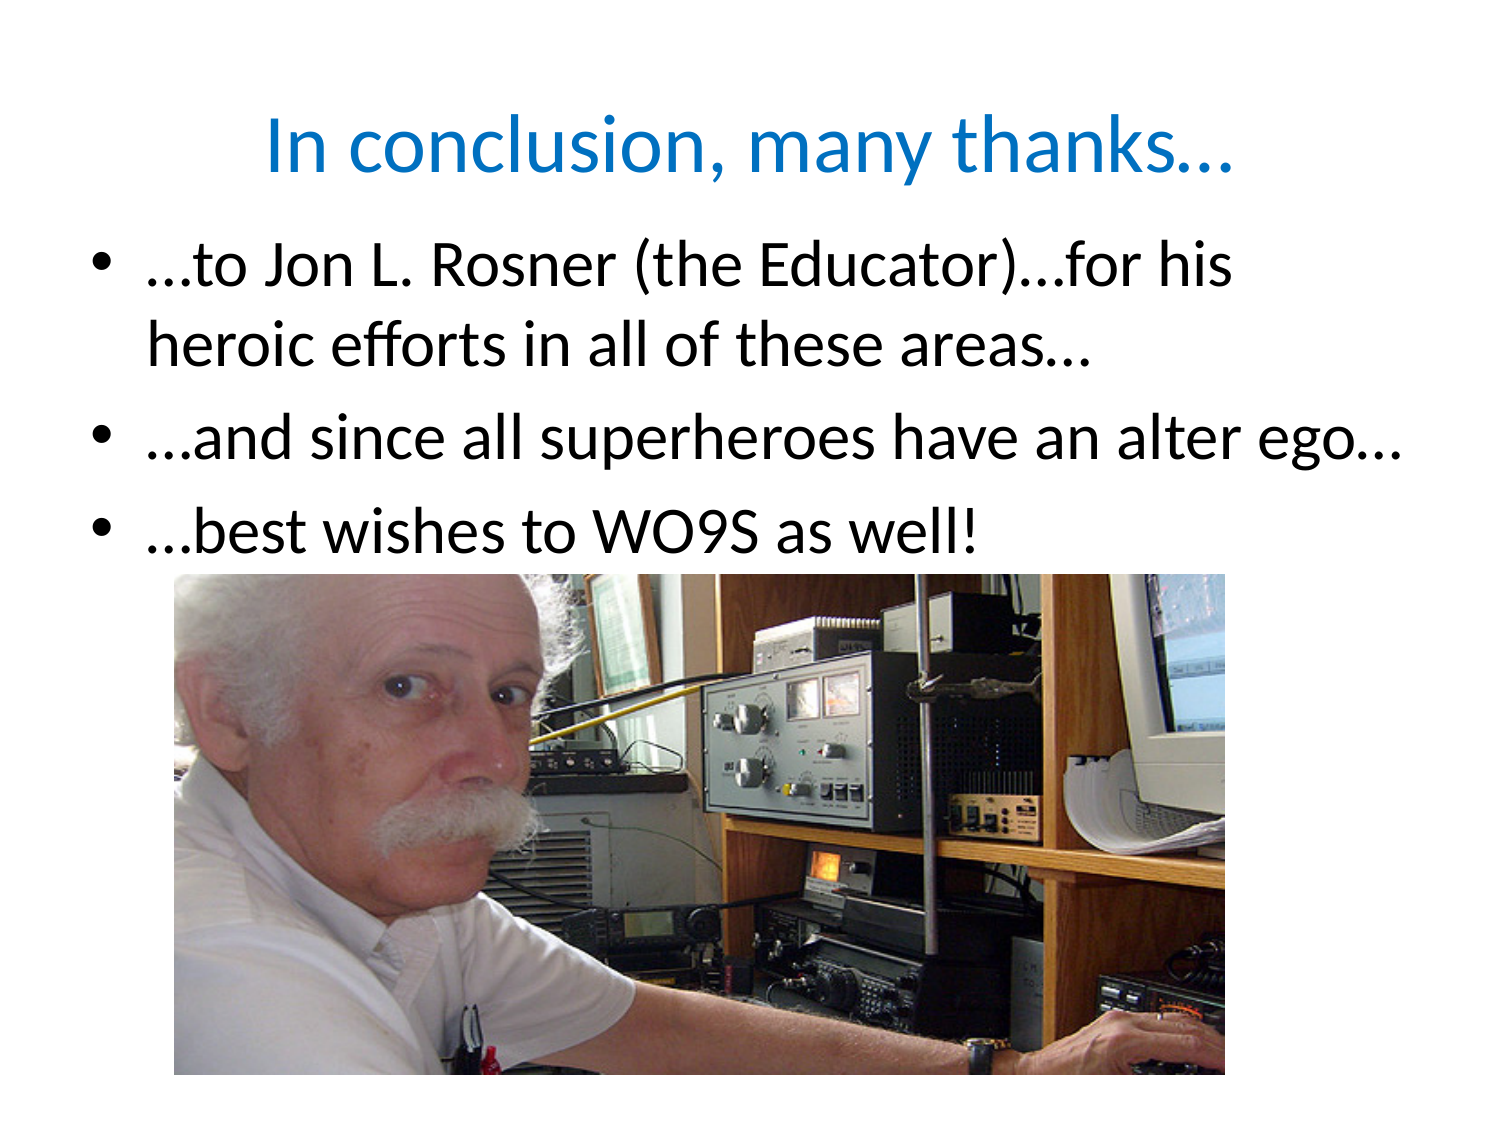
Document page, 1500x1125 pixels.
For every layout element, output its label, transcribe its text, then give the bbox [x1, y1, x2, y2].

title In conclusion, many thanks… [75, 45, 1425, 212]
list …to Jon L. Rosner (the Educator)…for his heroic efforts in all of these areas… …and since all superheroes have an alter ego… …best wishes to WO9S as well! [75, 212, 1425, 955]
picture [174, 574, 1226, 1076]
